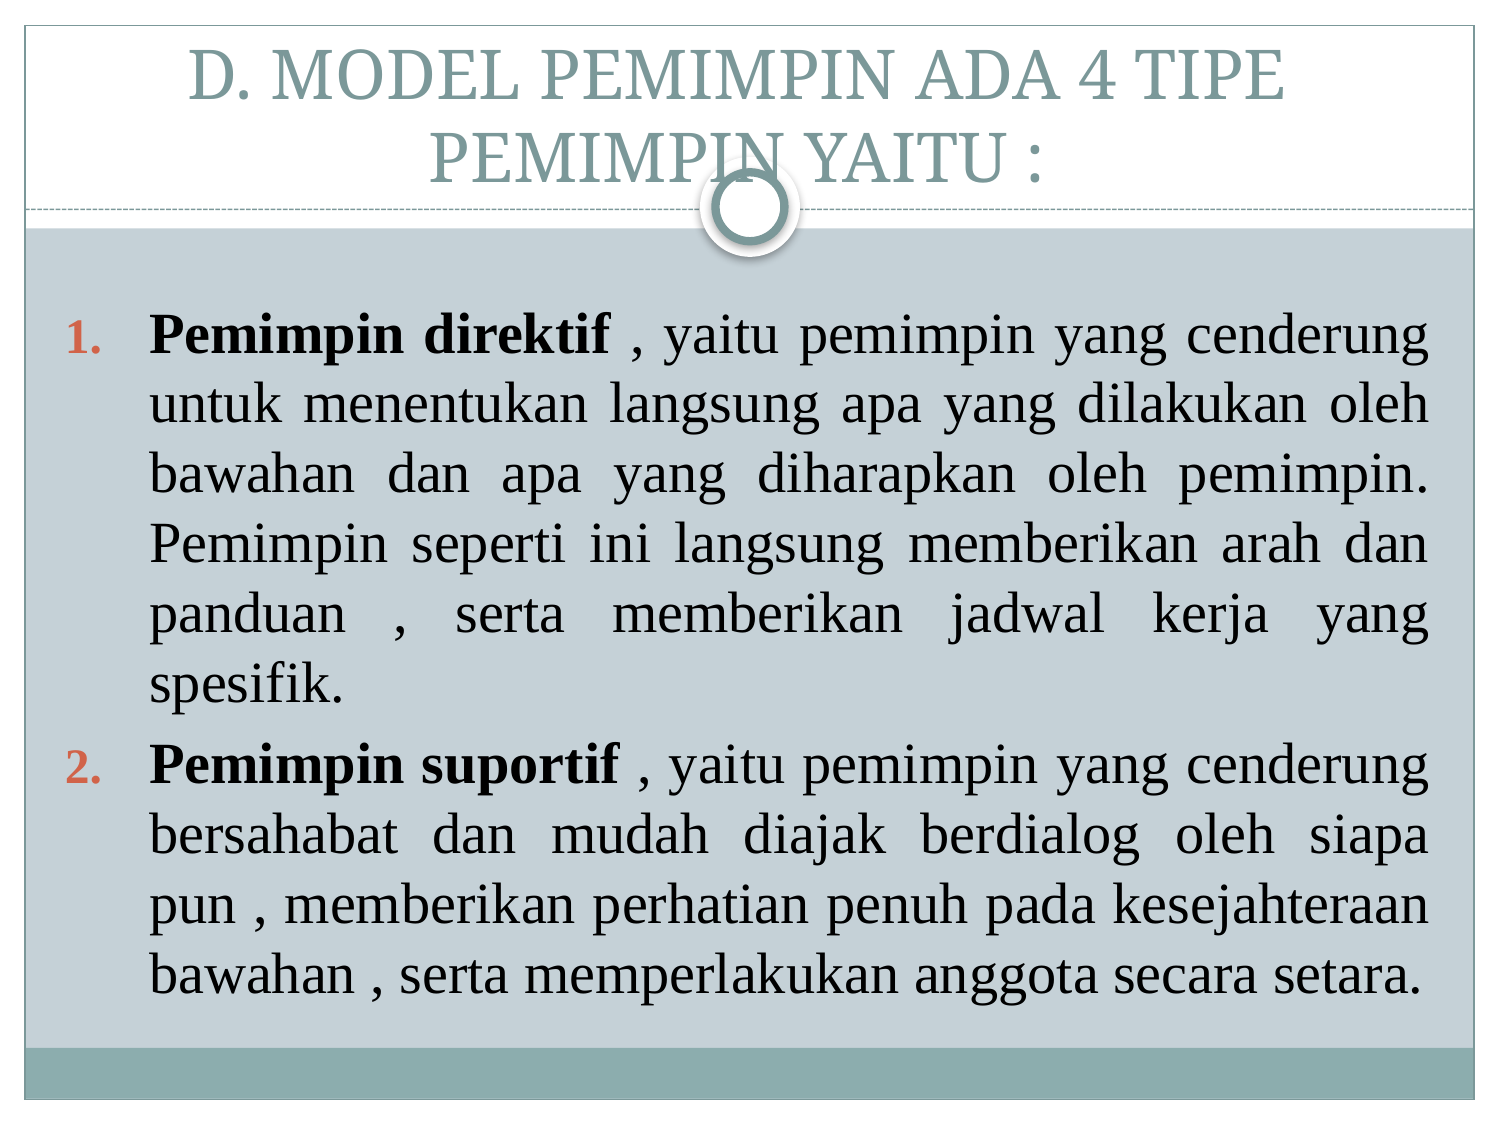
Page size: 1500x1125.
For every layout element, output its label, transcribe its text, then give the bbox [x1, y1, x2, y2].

title D. MODEL PEMIMPIN ADA 4 TIPE PEMIMPIN YAITU : [37, 3, 1438, 204]
list Pemimpin direktif , yaitu pemimpin yang cenderung untuk menentukan langsung apa yang dilakukan oleh bawahan dan apa yang diharapkan oleh pemimpin. Pemimpin seperti ini langsung memberikan arah dan panduan , serta memberikan jadwal kerja yang spesifik. Pemimpin suportif , yaitu pemimpin yang cenderung bersahabat dan mudah diajak berdialog oleh siapa pun , memberikan perhatian penuh pada kesejahteraan bawahan , serta memperlakukan anggota secara setara. [50, 287, 1445, 1050]
